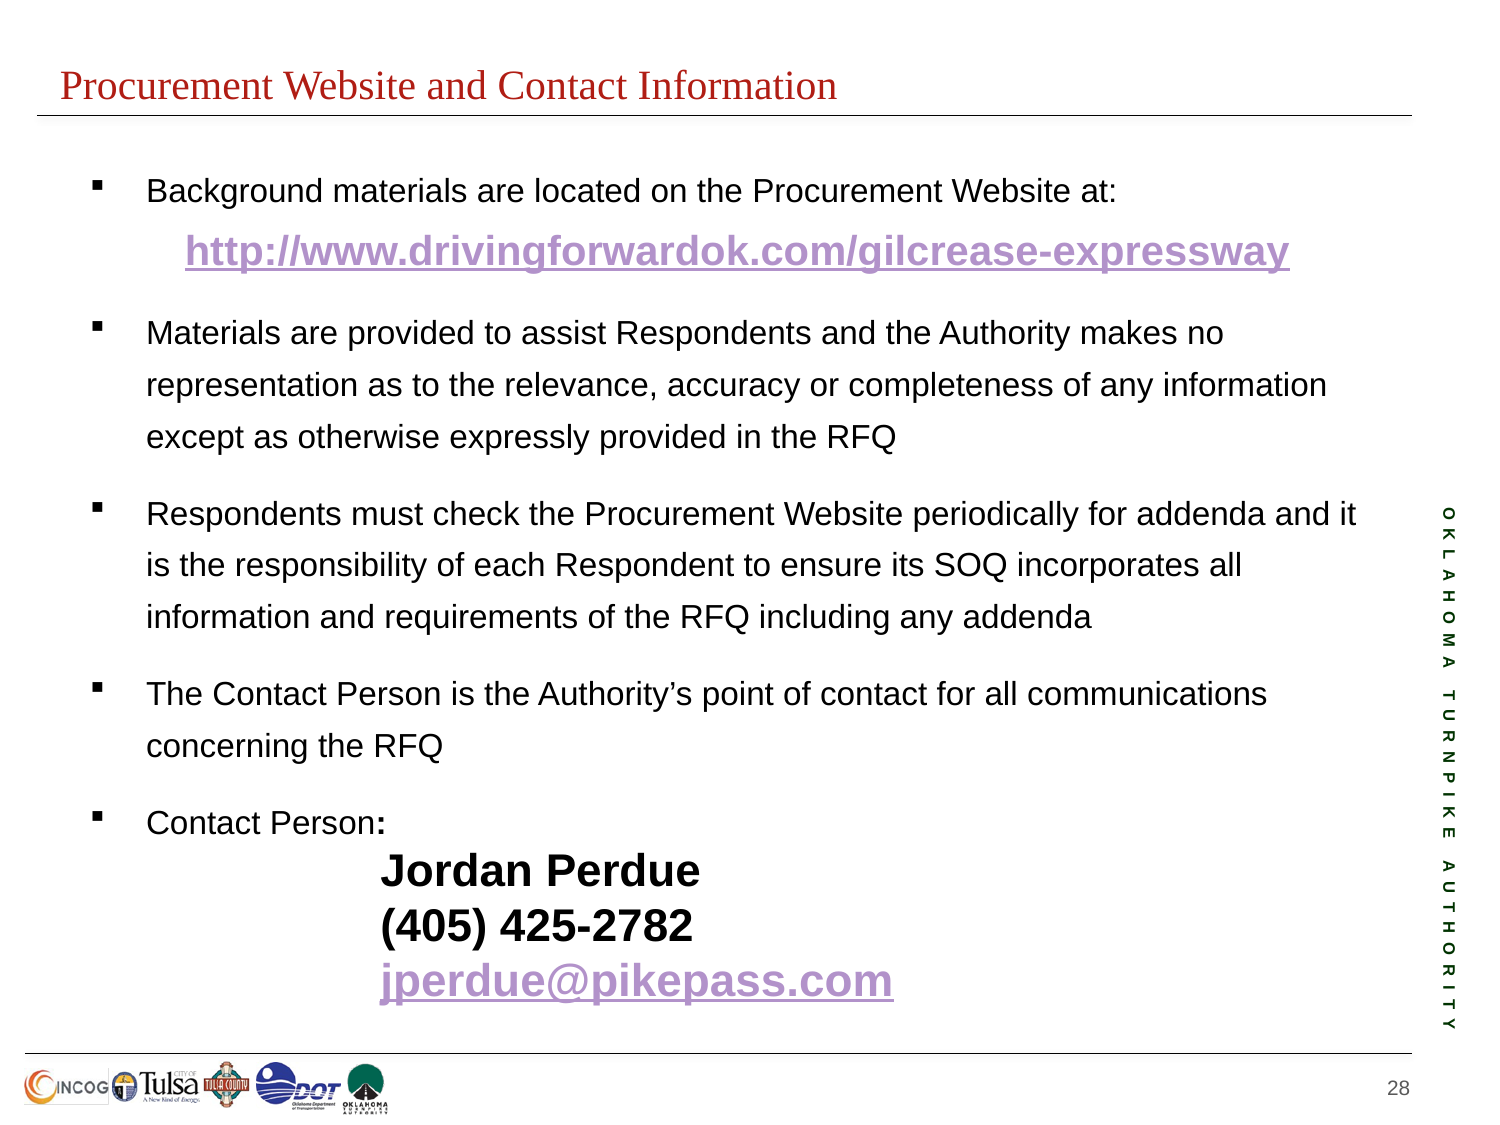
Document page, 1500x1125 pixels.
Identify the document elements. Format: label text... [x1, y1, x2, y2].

picture [112, 1060, 388, 1115]
list Procurement Website and Contact Information [45, 50, 1395, 112]
slide_number 27 [1343, 1057, 1425, 1118]
picture [24, 1068, 109, 1105]
list Background materials are located on the Procurement Website at: http://www.drivingforwardok.com/gilcrease-expressway Materials are provided to assist Respondents and the Authority makes no representation as to the relevance, accuracy or completeness of any information except as otherwise expressly provided in the RFQ Respondents must check the Procurement Website periodically for addenda and it is the responsibility of each Respondent to ensure its SOQ incorporates all information and requirements of the RFQ including any addenda The Contact Person is the Authority’s point of contact for all communications concerning the RFQ Contact Person: Jordan Perdue (405) 425-2782 jperdue@pikepass.com [75, 149, 1400, 950]
